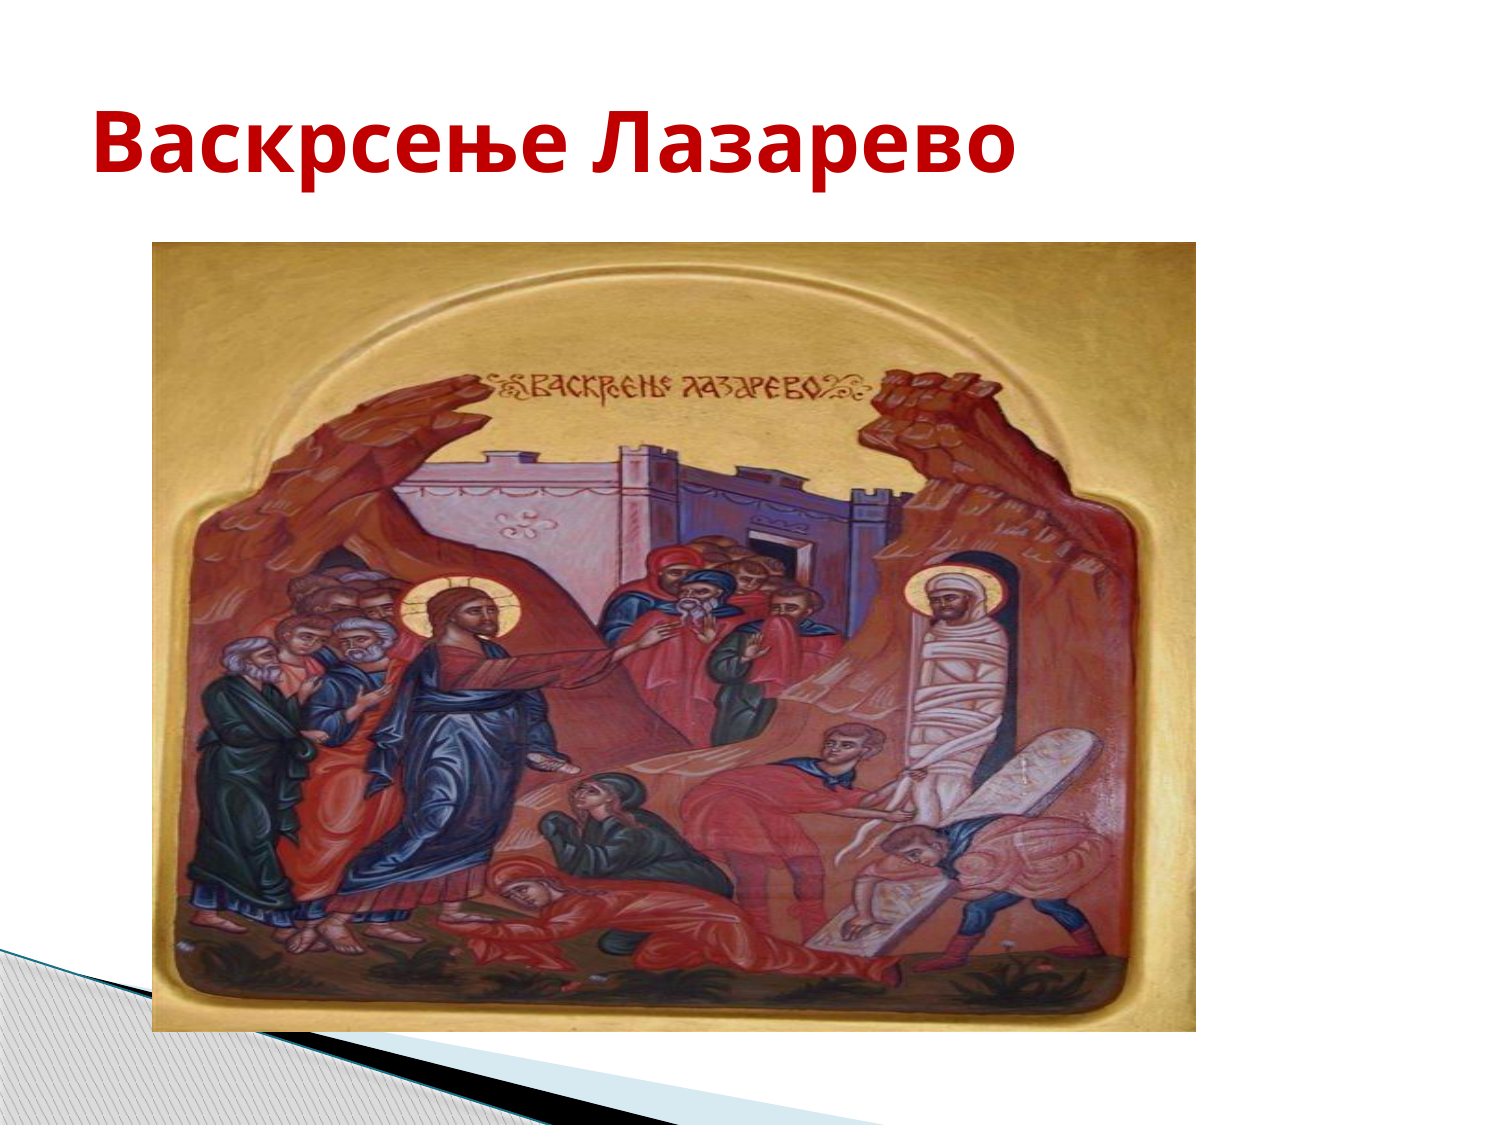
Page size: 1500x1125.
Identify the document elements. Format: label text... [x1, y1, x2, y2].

title Васкрсење Лазарево [75, 45, 1425, 233]
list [152, 242, 1196, 1032]
